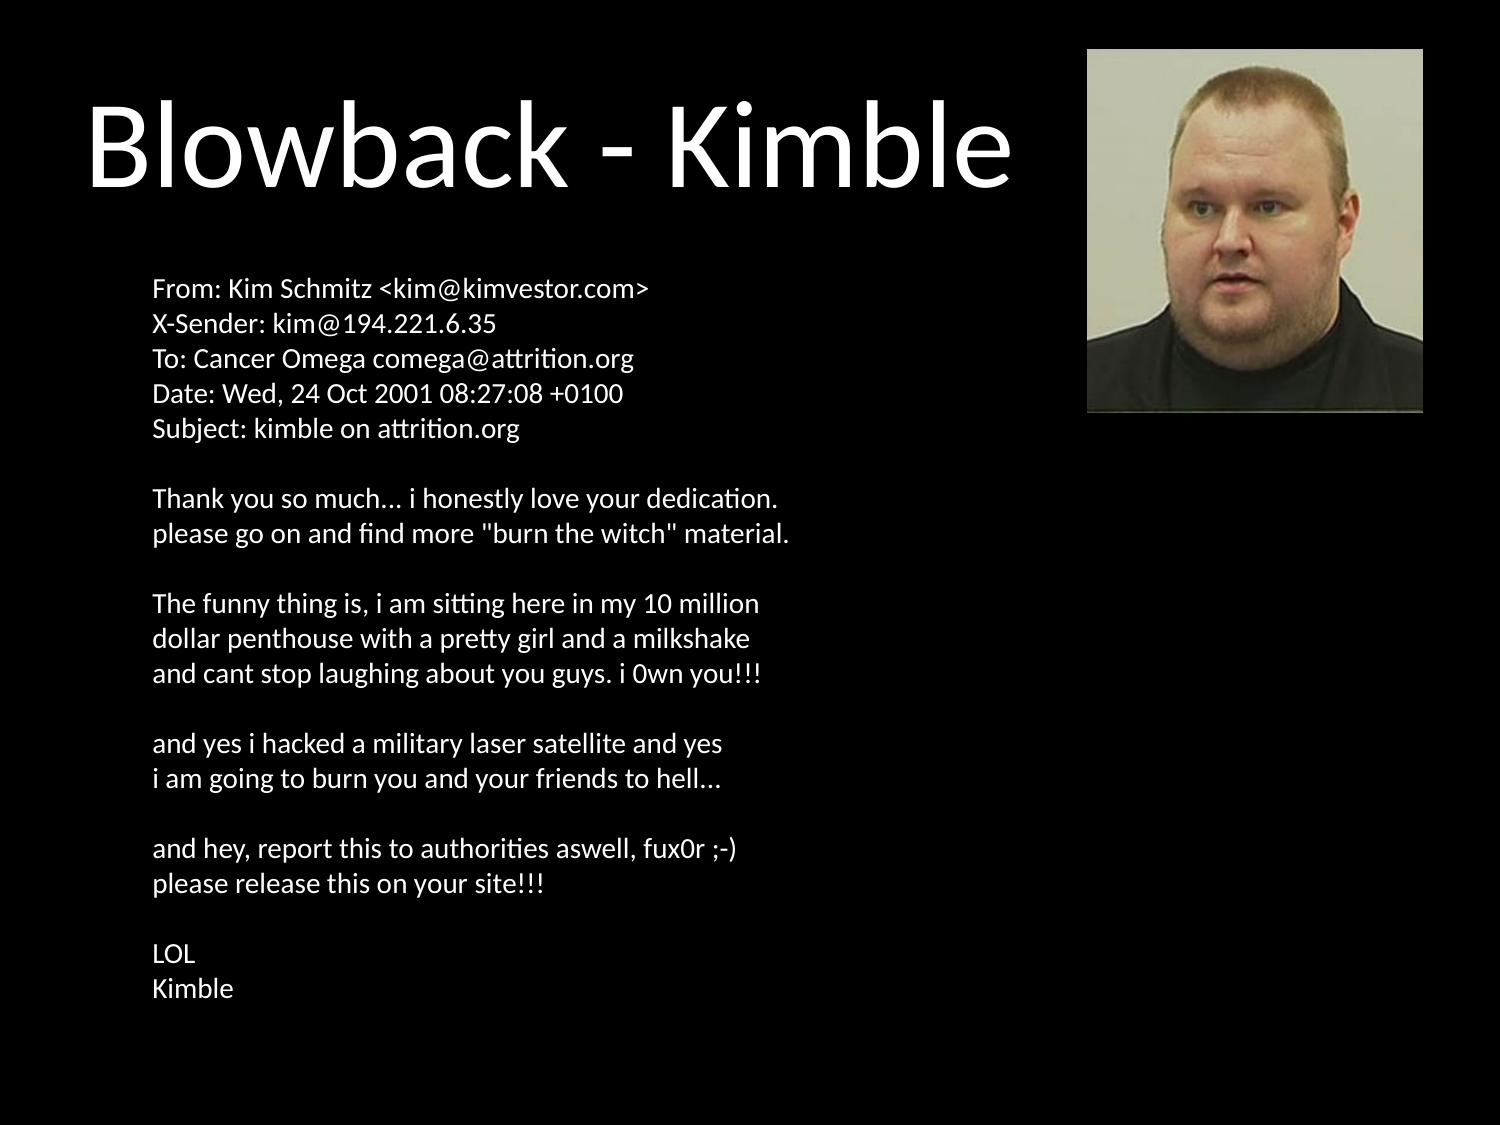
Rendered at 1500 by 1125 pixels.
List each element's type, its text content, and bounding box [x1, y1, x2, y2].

text_box From: Kim Schmitz <kim@kimvestor.com> X-Sender: kim@194.221.6.35 To: Cancer Omega comega@attrition.org Date: Wed, 24 Oct 2001 08:27:08 +0100 Subject: kimble on attrition.org Thank you so much... i honestly love your dedication. please go on and find more "burn the witch" material. The funny thing is, i am sitting here in my 10 million dollar penthouse with a pretty girl and a milkshake and cant stop laughing about you guys. i 0wn you!!! and yes i hacked a military laser satellite and yes i am going to burn you and your friends to hell... and hey, report this to authorities aswell, fux0r ;-) please release this on your site!!! LOL Kimble [137, 262, 1063, 1012]
title Blowback - Kimble [50, 50, 1050, 225]
picture [1087, 49, 1423, 413]
